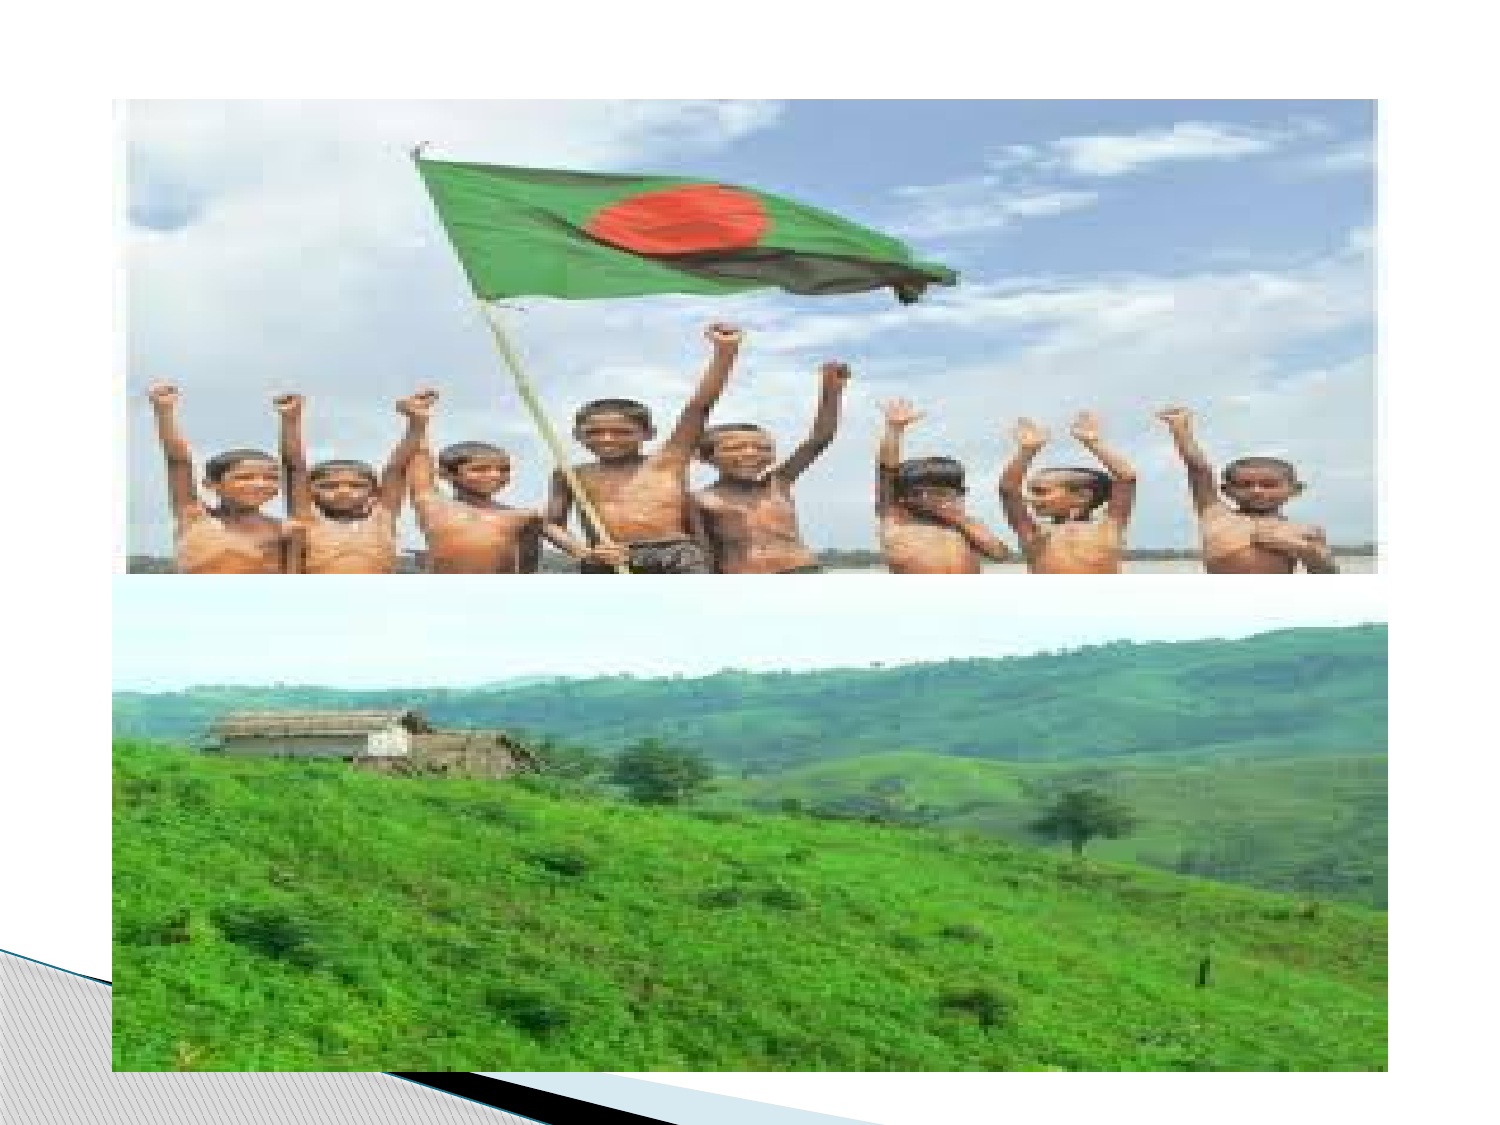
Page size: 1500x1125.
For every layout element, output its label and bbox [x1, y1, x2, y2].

picture [112, 99, 1388, 1072]
